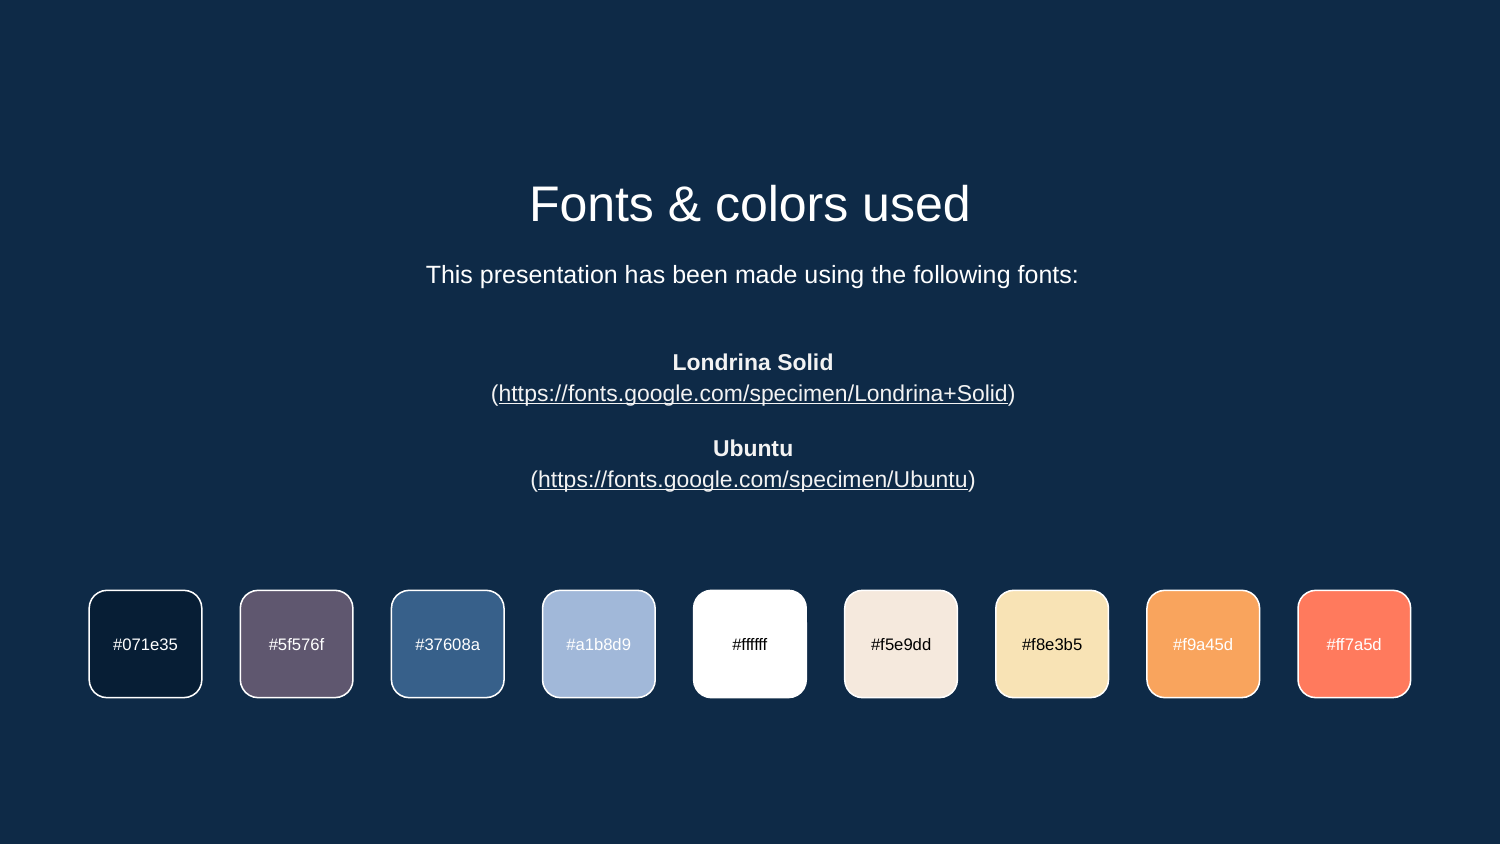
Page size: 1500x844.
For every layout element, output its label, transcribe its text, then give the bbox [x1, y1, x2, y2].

text_box #5f576f [240, 612, 353, 676]
text_box #37608a [391, 612, 505, 676]
text_box [391, 676, 505, 698]
text_box #ff7a5d [1298, 612, 1411, 676]
text_box [995, 676, 1109, 698]
text_box #071e35 [89, 612, 202, 676]
text_box [844, 590, 958, 612]
text_box #f9a45d [1146, 612, 1260, 676]
text_box [240, 676, 353, 698]
title Fonts & colors used [171, 156, 1328, 236]
text_box [844, 676, 958, 698]
text_box [240, 590, 353, 612]
text_box [89, 676, 202, 698]
text_box [391, 590, 505, 612]
text_box [542, 676, 656, 698]
text_box [1146, 590, 1260, 612]
text_box [1298, 590, 1411, 612]
text_box #f5e9dd [844, 612, 958, 676]
text_box [542, 590, 656, 612]
text_box #a1b8d9 [542, 612, 656, 676]
list This presentation has been made using the following fonts: [175, 239, 1332, 312]
text_box #ffffff [693, 612, 807, 676]
text_box [995, 590, 1109, 612]
text_box [1146, 676, 1260, 698]
list Londrina Solid (https://fonts.google.com/specimen/Londrina+Solid) Ubuntu (https://fonts.google.com/specimen/Ubuntu) [175, 314, 1332, 521]
text_box [89, 590, 202, 612]
text_box [1298, 676, 1411, 698]
text_box [693, 590, 807, 612]
text_box #f8e3b5 [995, 612, 1109, 676]
text_box [693, 676, 807, 698]
